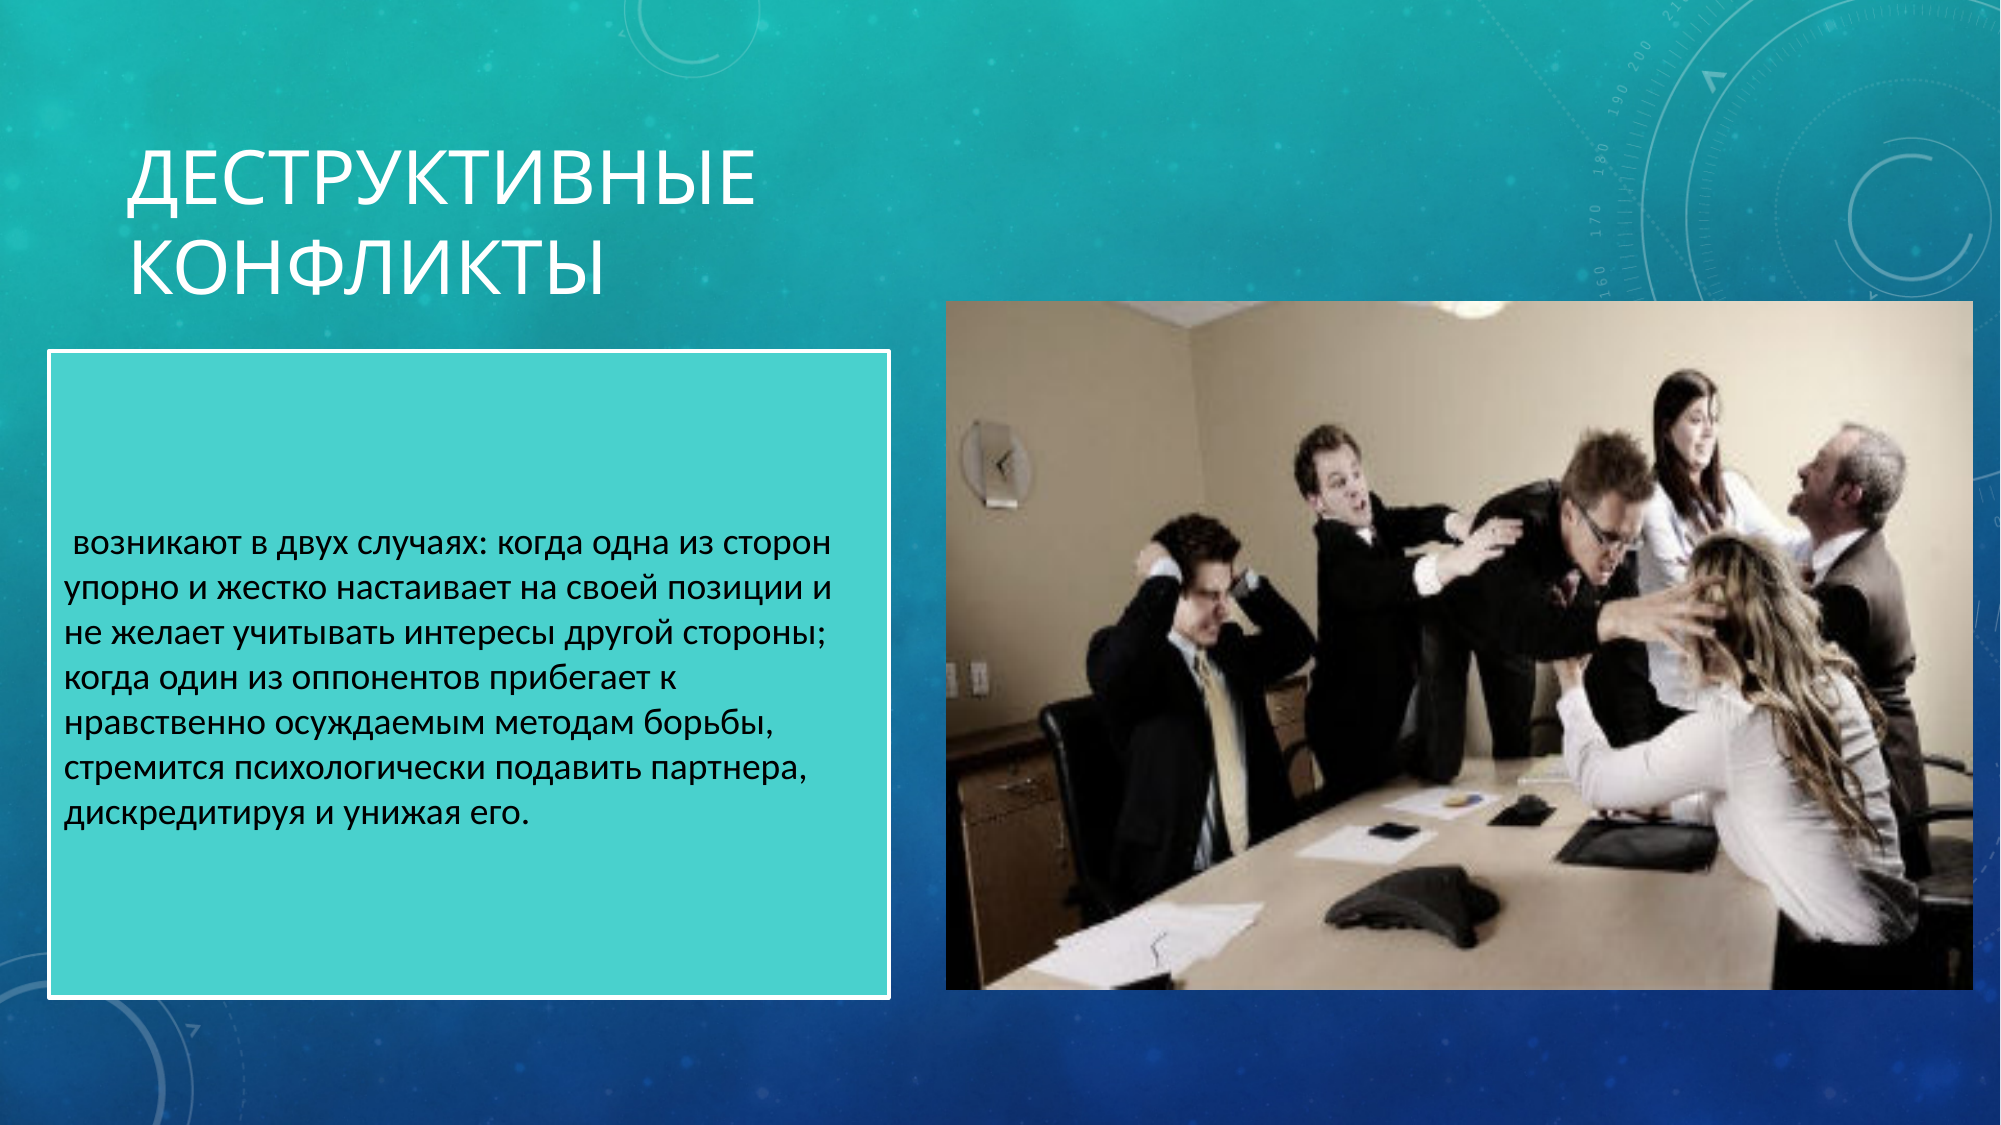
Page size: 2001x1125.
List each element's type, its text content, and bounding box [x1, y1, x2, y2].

picture [0, 0, 2001, 1125]
title Деструктивные конфликты [112, 99, 1095, 339]
list возникают в двух случаях: когда одна из сторон упорно и жестко настаивает на своей пози­ции и не желает учитывать интересы другой стороны; когда один из оппонентов прибегает к нравственно осуждаемым методам борьбы, стремится психологически подавить партнера, дискреди­тируя и унижая его. [47, 349, 891, 1000]
